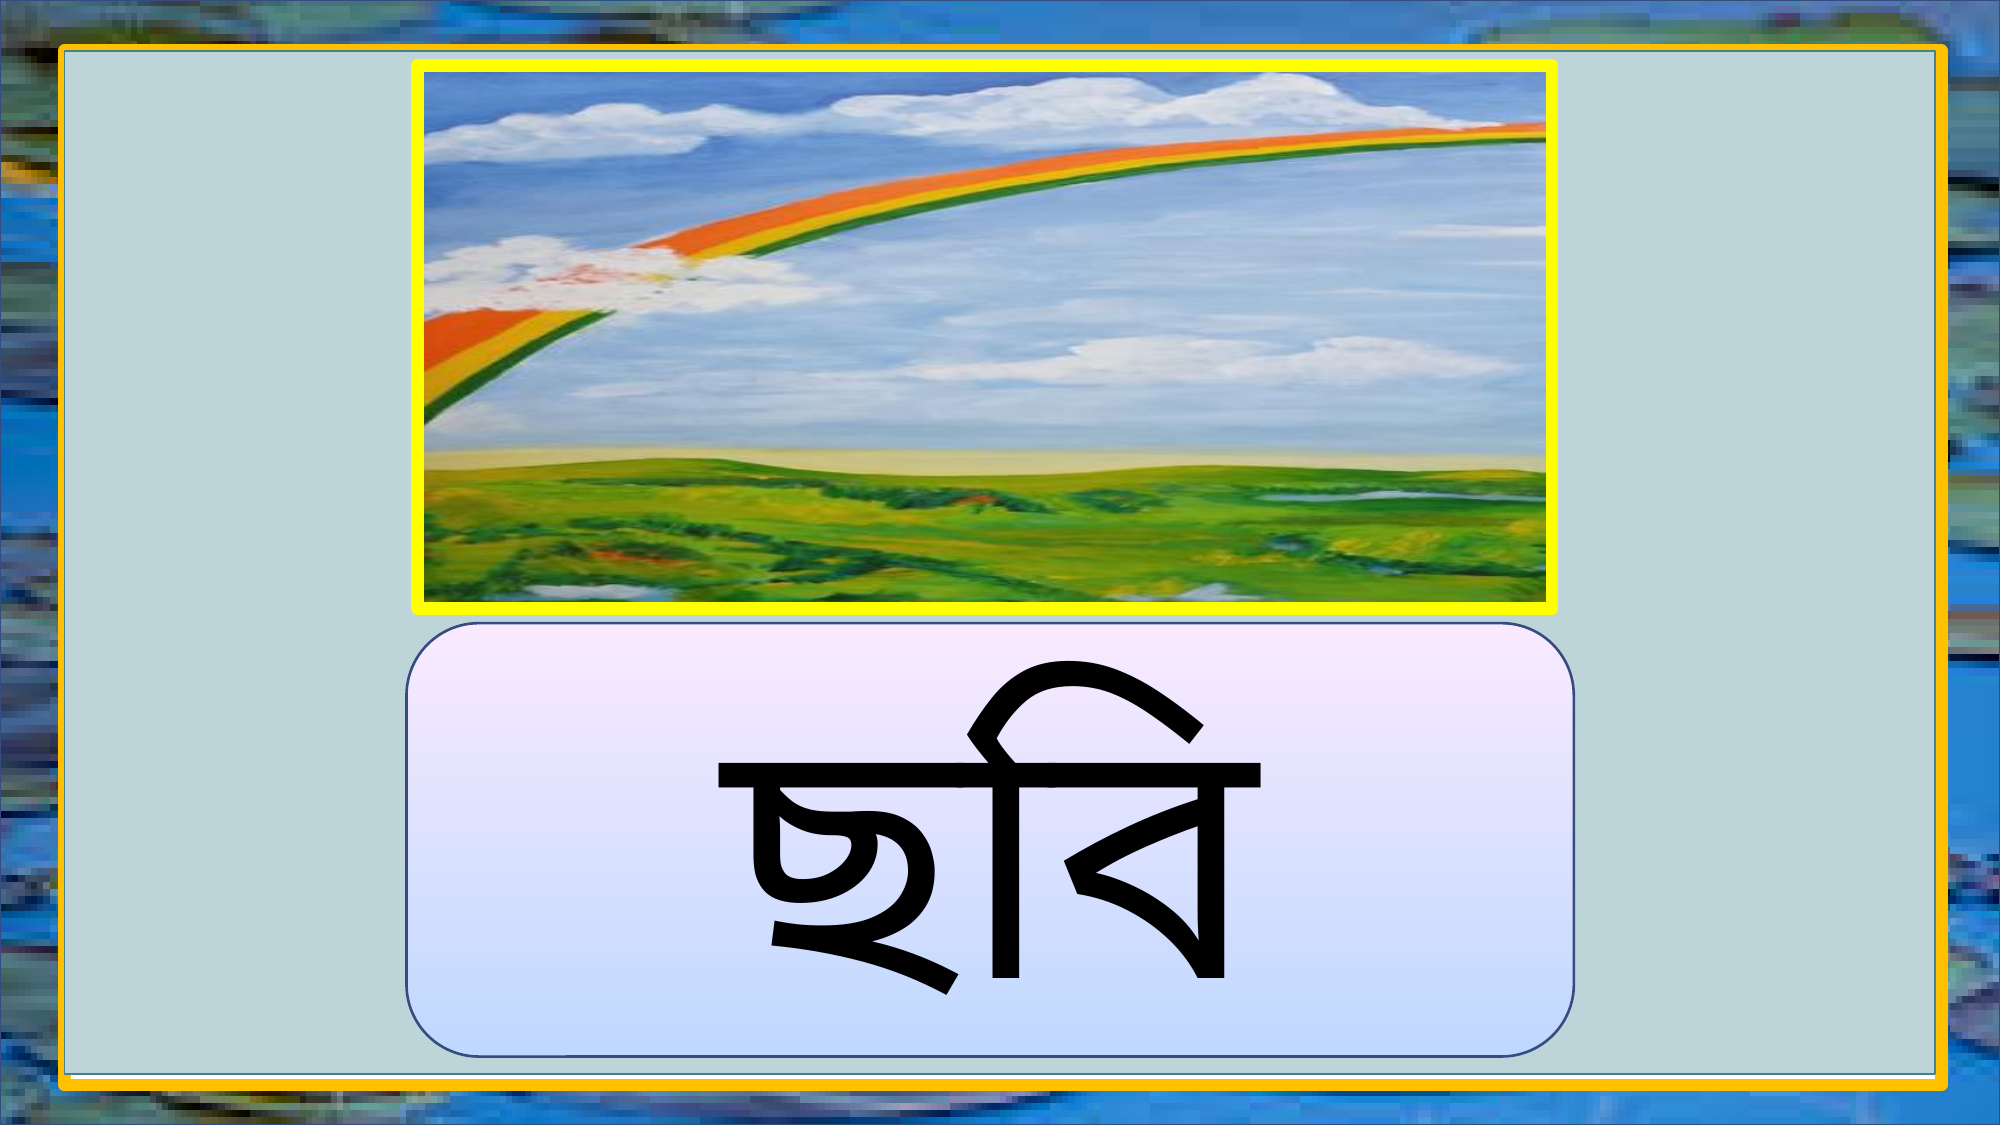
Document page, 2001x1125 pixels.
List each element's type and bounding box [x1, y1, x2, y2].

text_box [0, 0, 2000, 1125]
picture [423, 71, 1546, 603]
